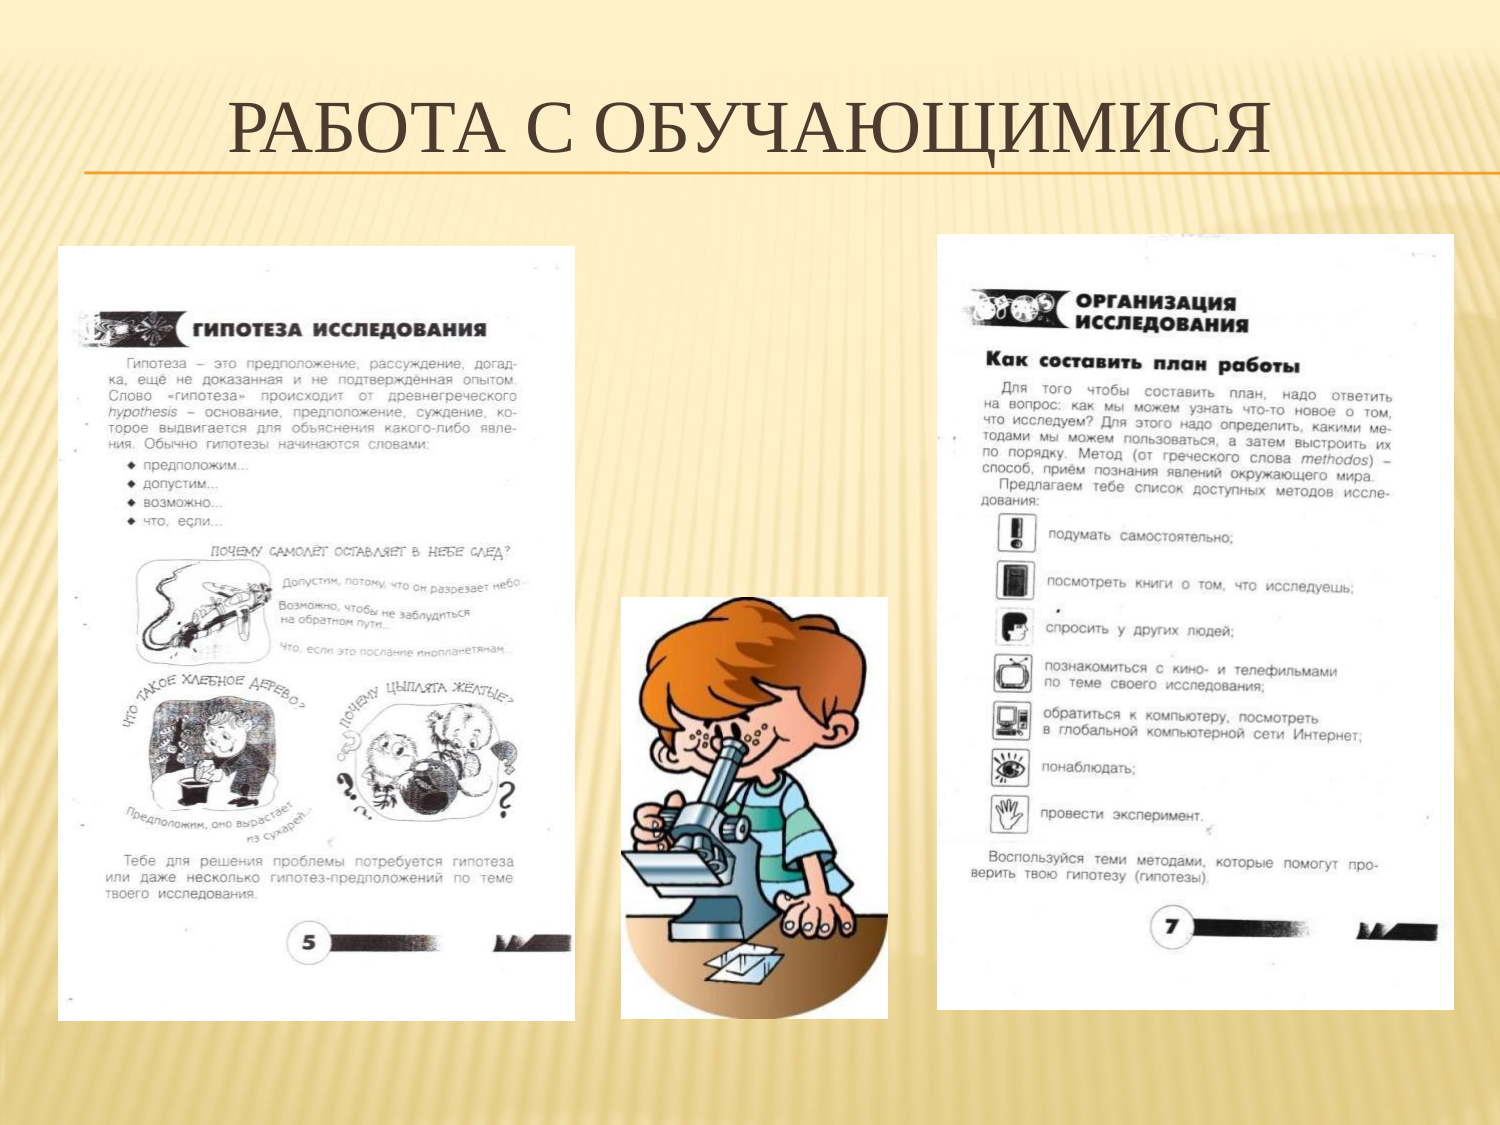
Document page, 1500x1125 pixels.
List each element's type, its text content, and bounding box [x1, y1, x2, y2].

picture [620, 597, 889, 1019]
title РАБОТА С ОБУЧАЮЩИМИСЯ [75, 45, 1425, 200]
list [937, 234, 1454, 1010]
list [58, 245, 575, 1022]
